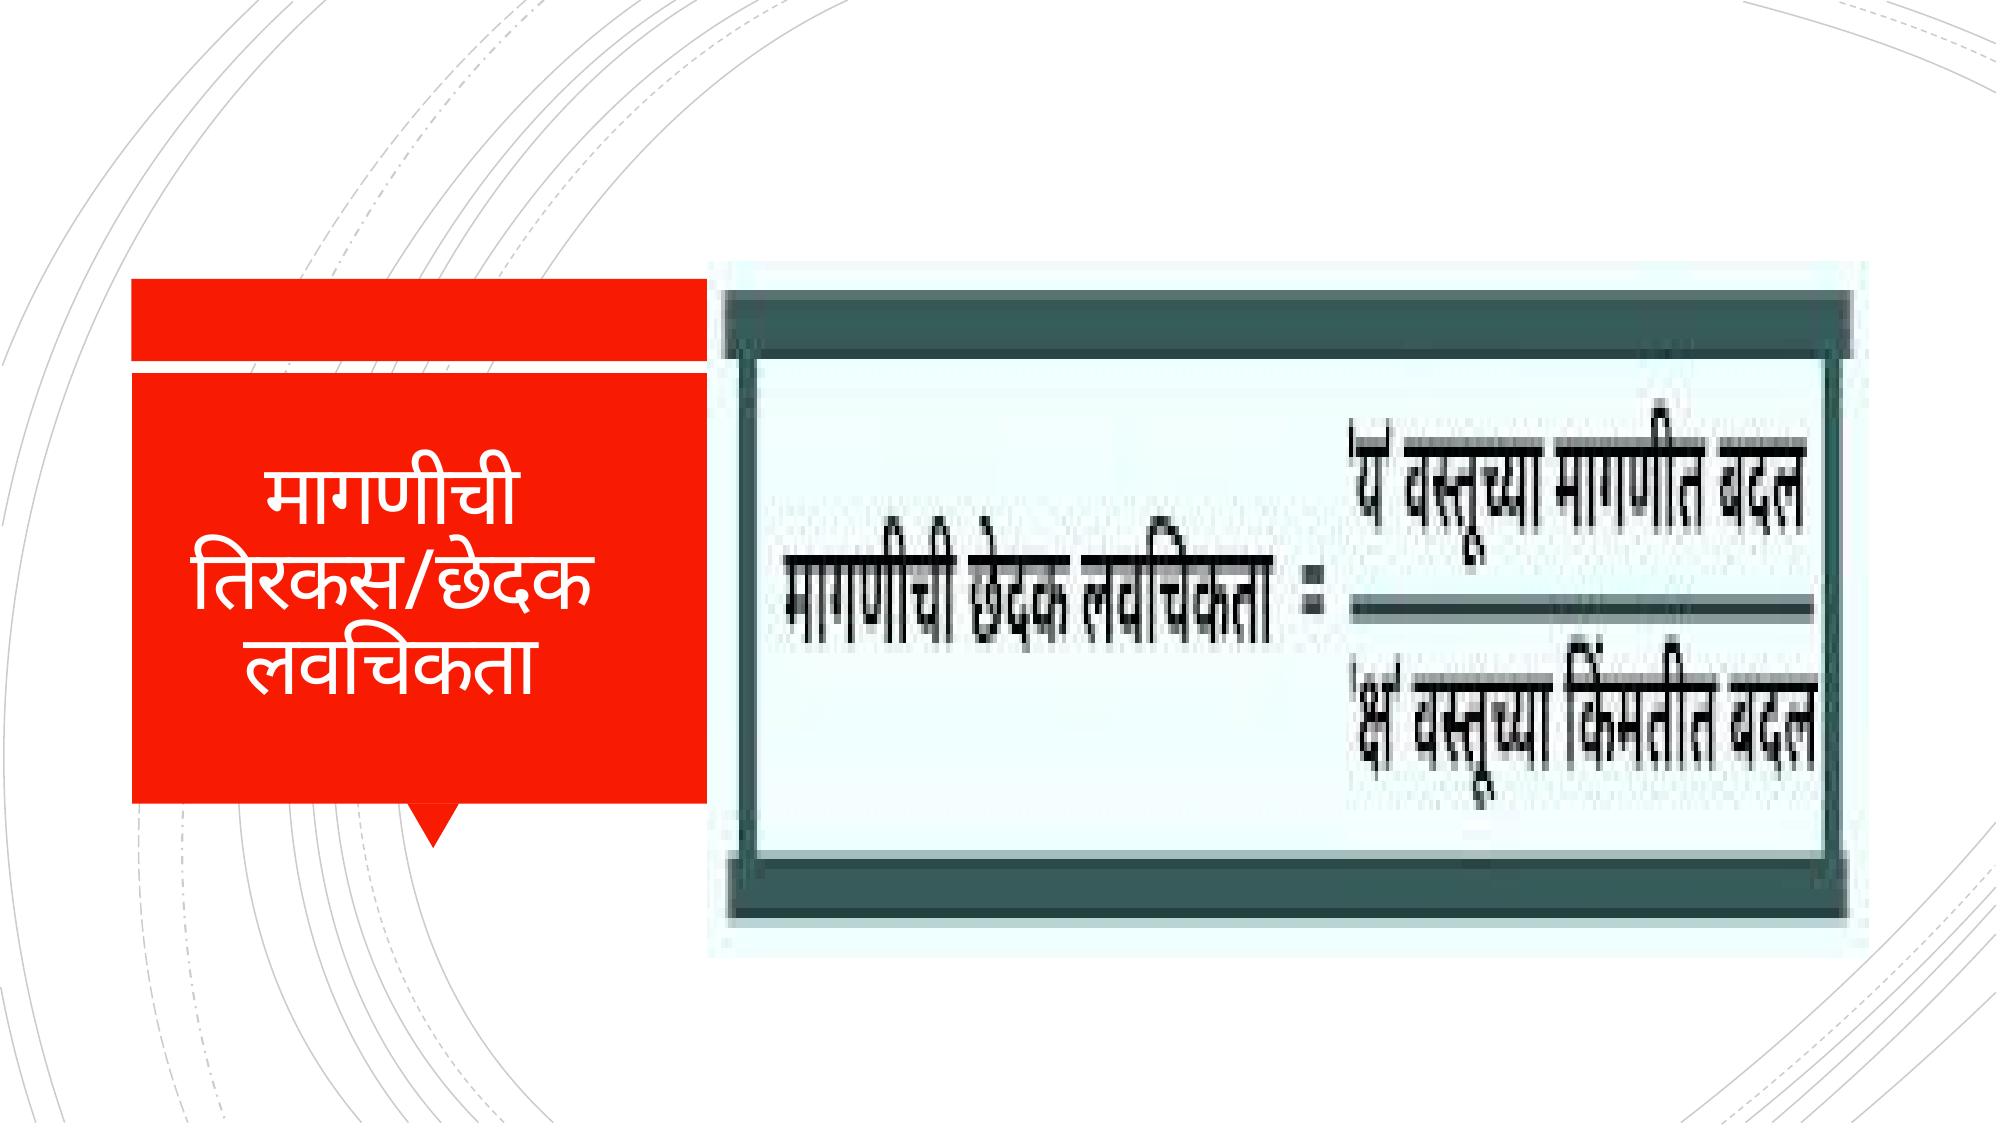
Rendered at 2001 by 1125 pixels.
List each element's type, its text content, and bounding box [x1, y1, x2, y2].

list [706, 260, 1870, 959]
title मागणीची तिरकस/छेदक लवचिकता [131, 209, 651, 958]
